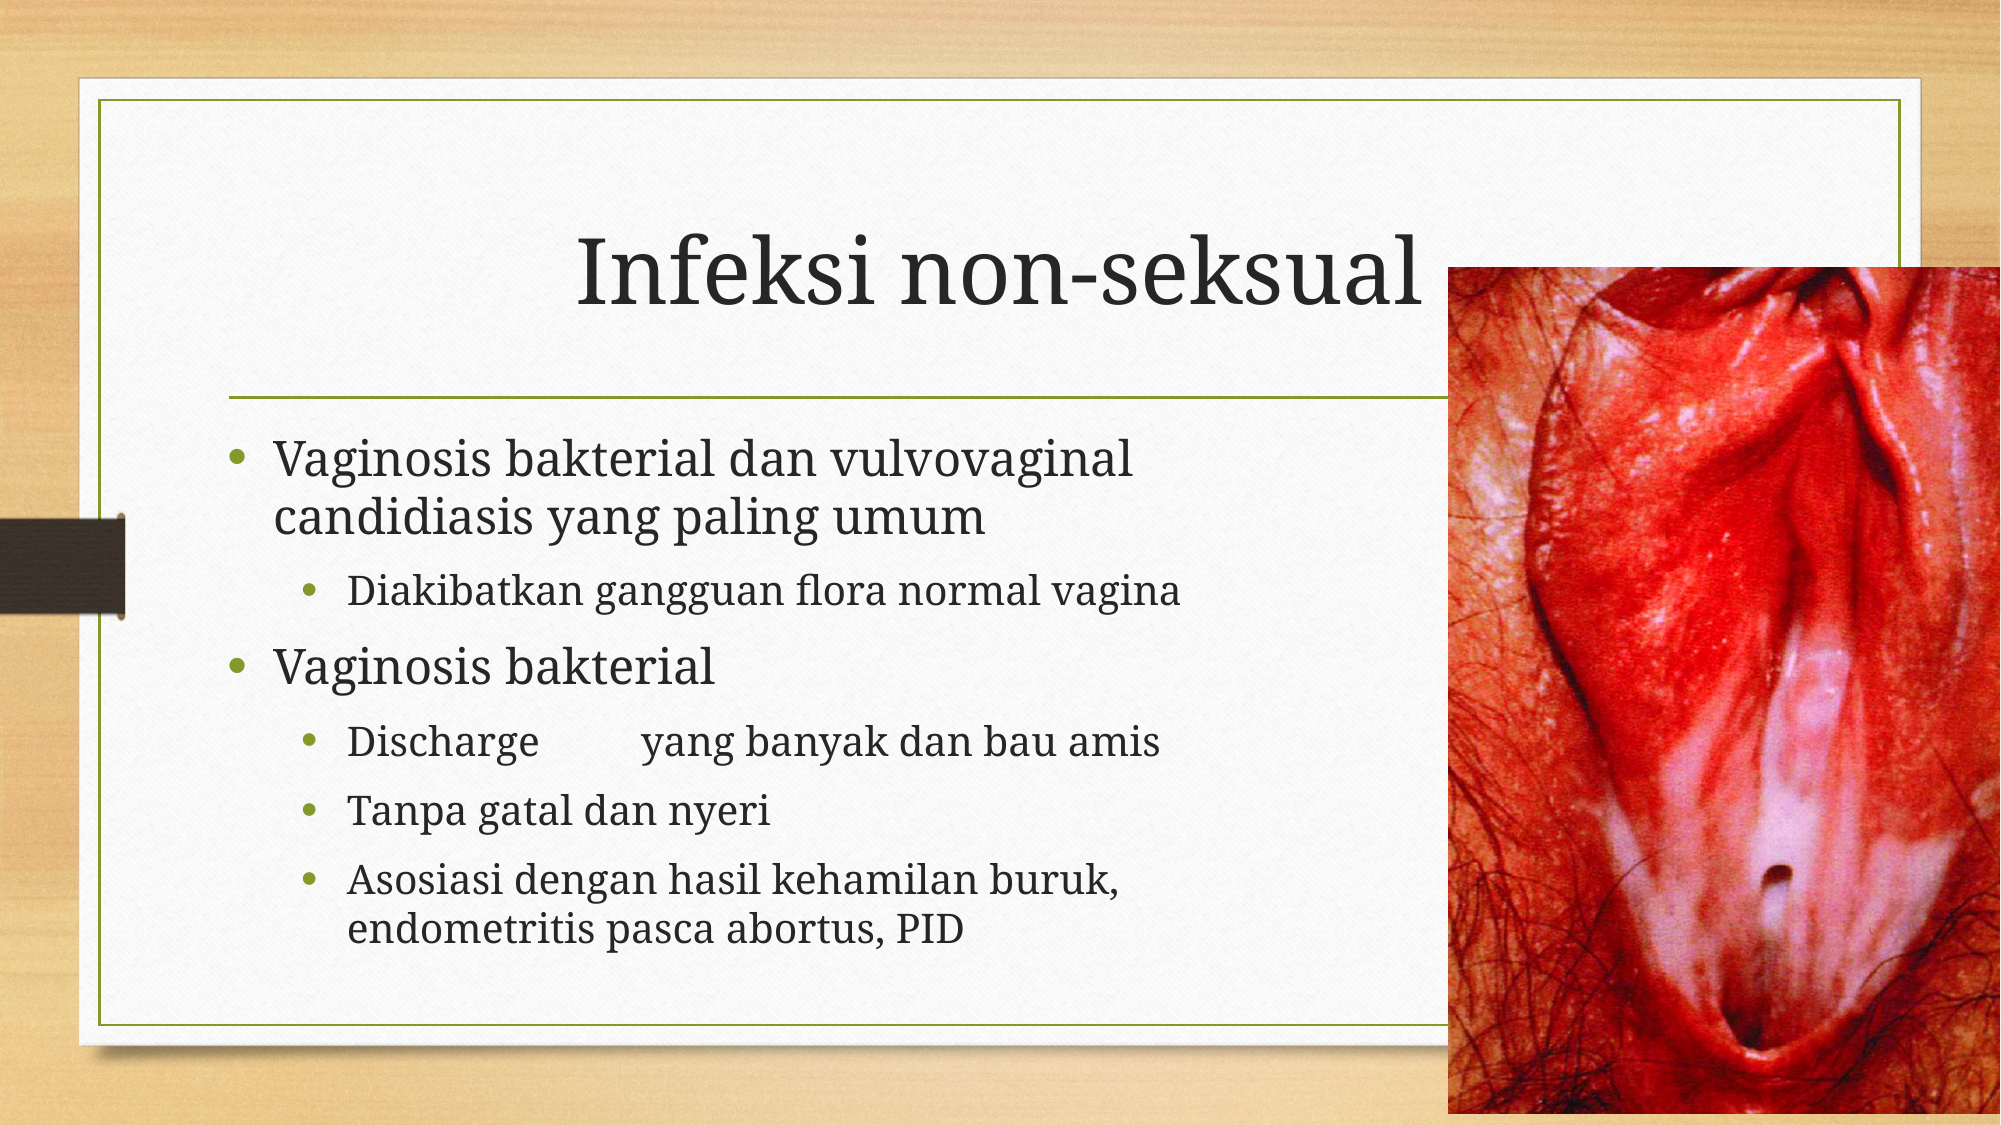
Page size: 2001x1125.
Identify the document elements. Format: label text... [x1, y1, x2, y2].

list Vaginosis bakterial dan vulvovaginal candidiasis yang paling umum Diakibatkan gangguan flora normal vagina Vaginosis bakterial Discharge yang banyak dan bau amis Tanpa gatal dan nyeri Asosiasi dengan hasil kehamilan buruk, endometritis pasca abortus, PID [212, 419, 1380, 964]
title Infeksi non-seksual [212, 161, 1788, 375]
picture [0, 0, 2001, 1125]
